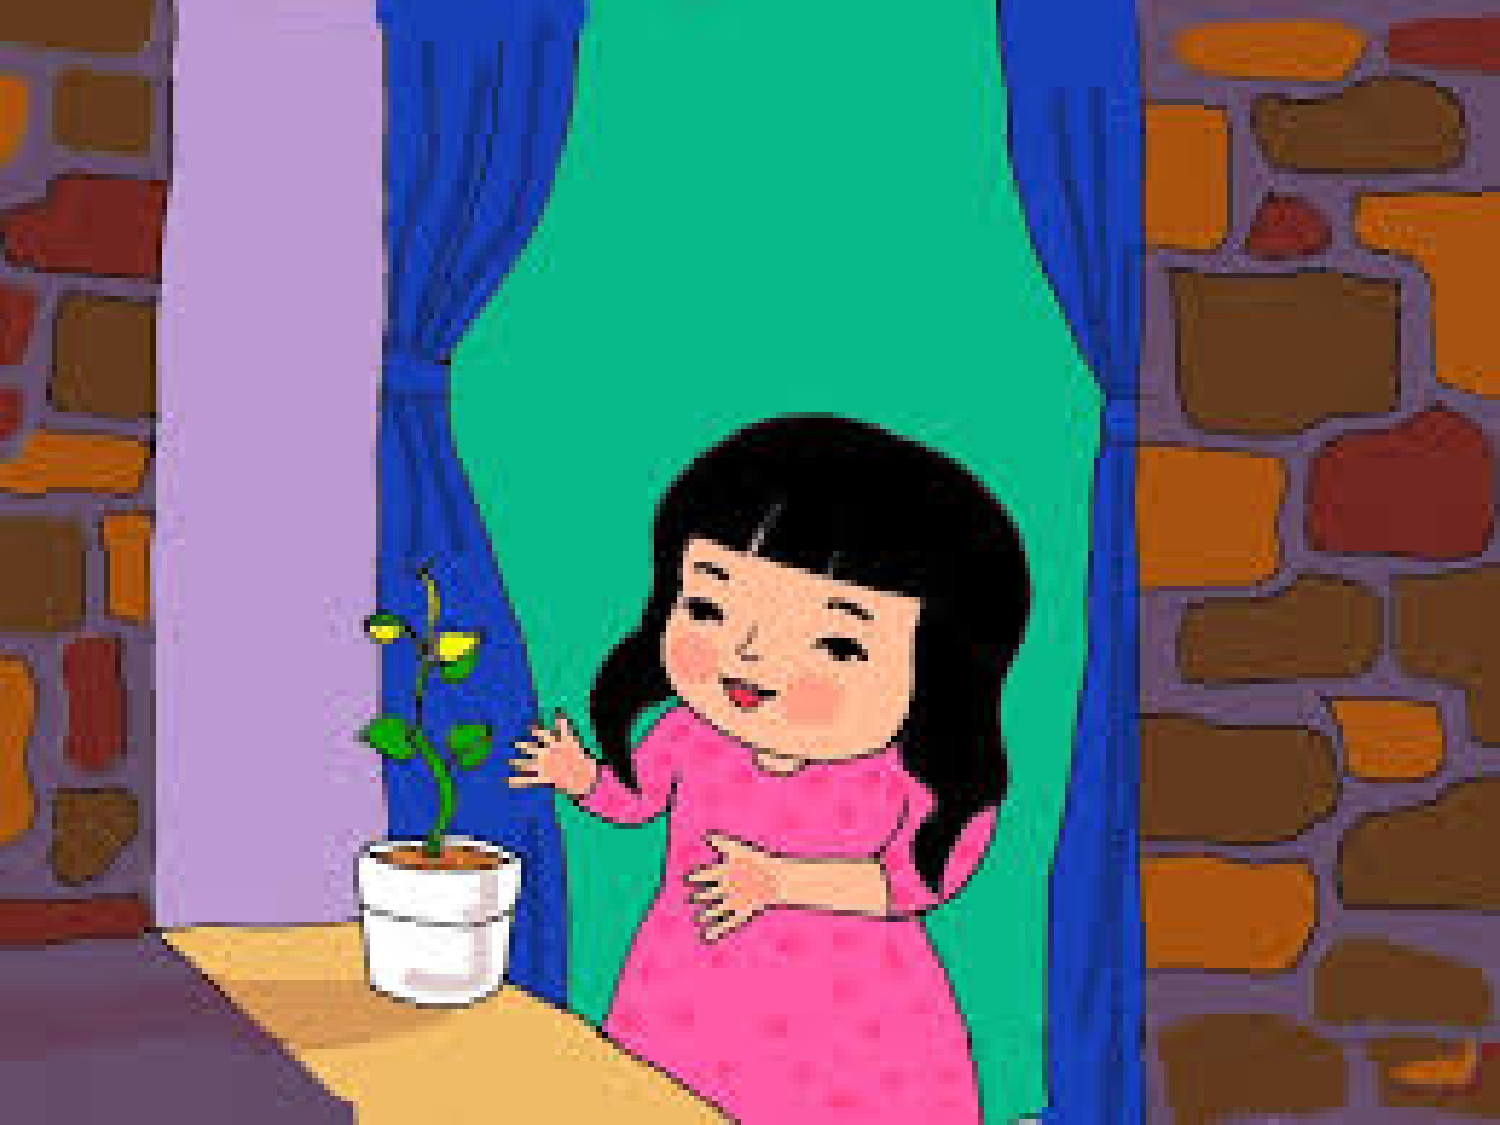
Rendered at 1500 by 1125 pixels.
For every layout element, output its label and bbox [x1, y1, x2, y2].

list [0, 0, 1500, 1125]
